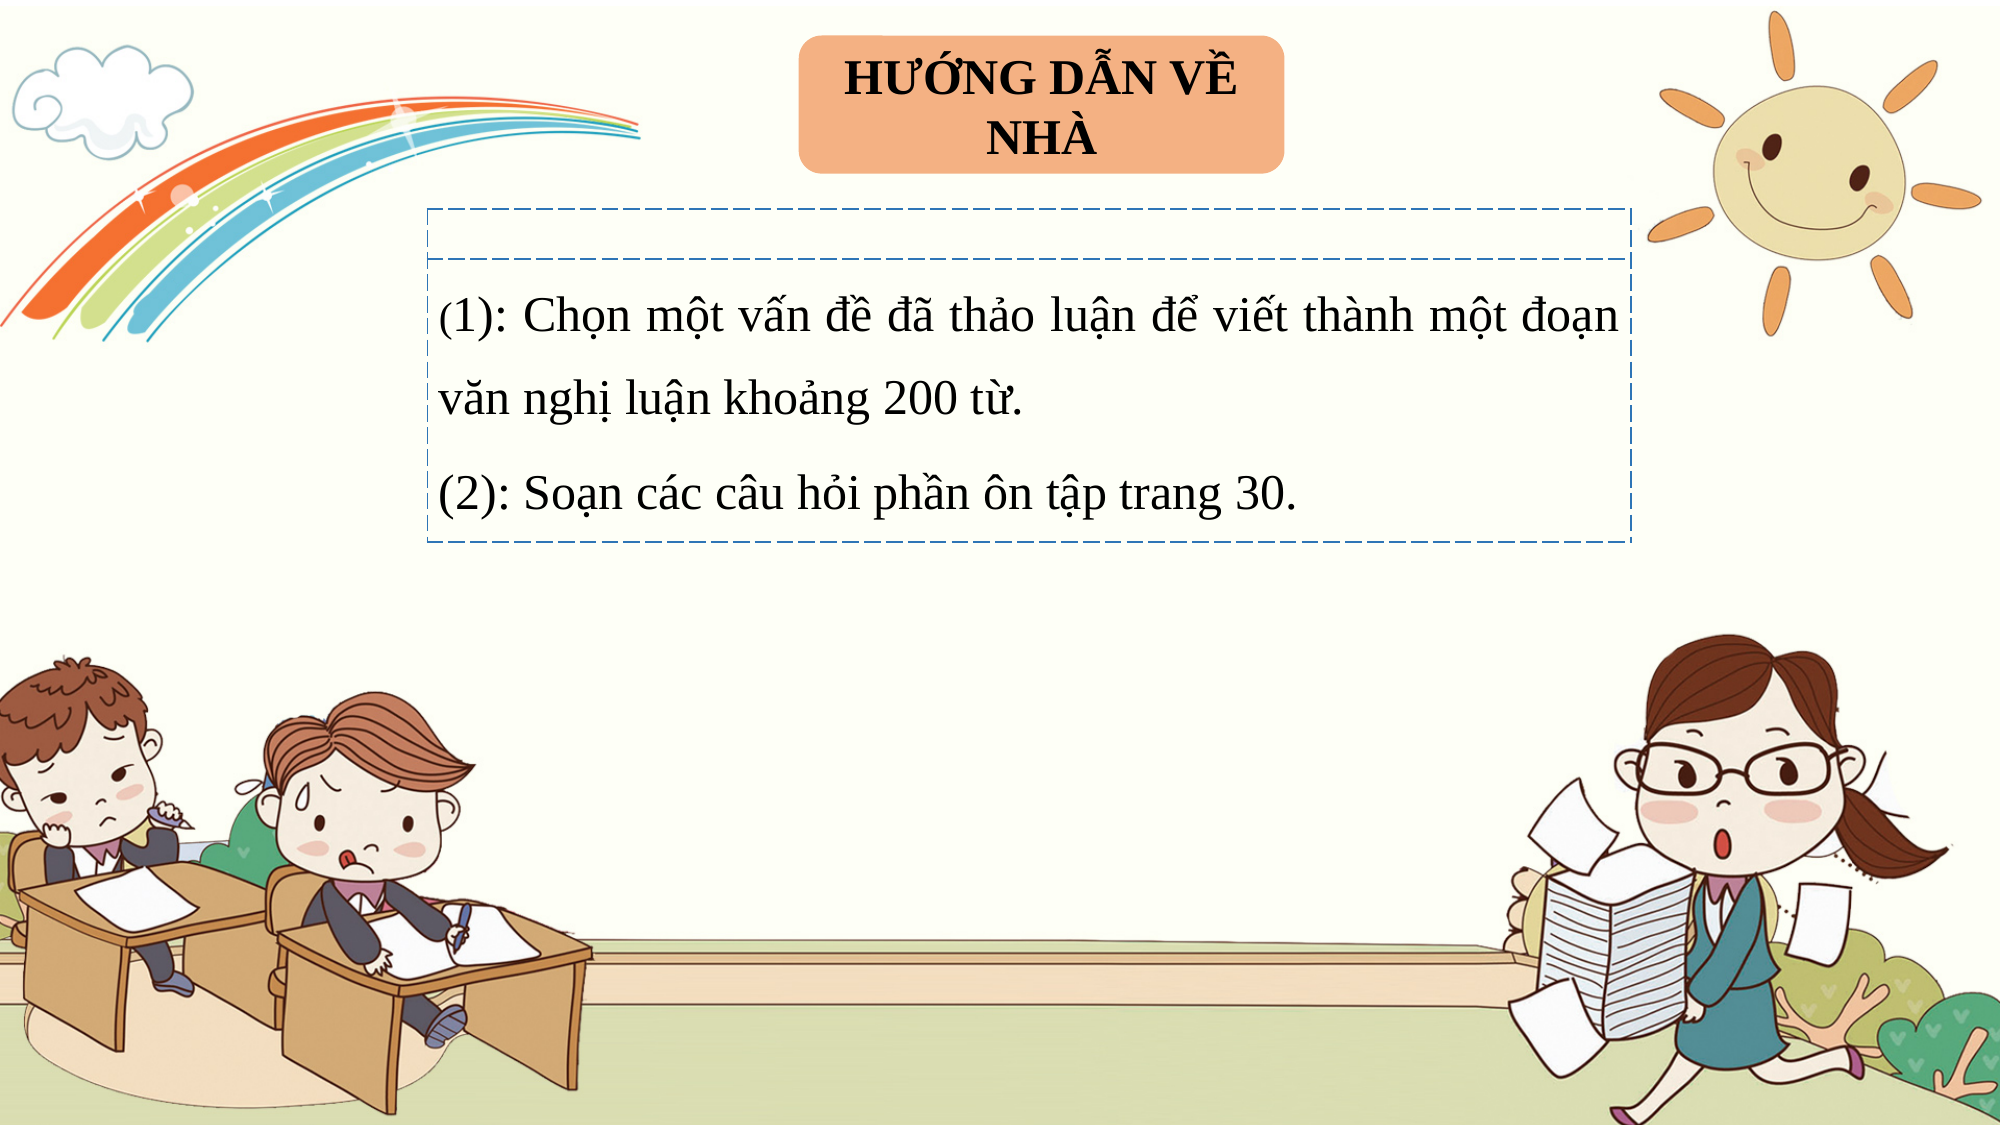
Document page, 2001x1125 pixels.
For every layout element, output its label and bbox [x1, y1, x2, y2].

picture [0, 6, 2000, 1125]
text_box [798, 35, 1285, 174]
